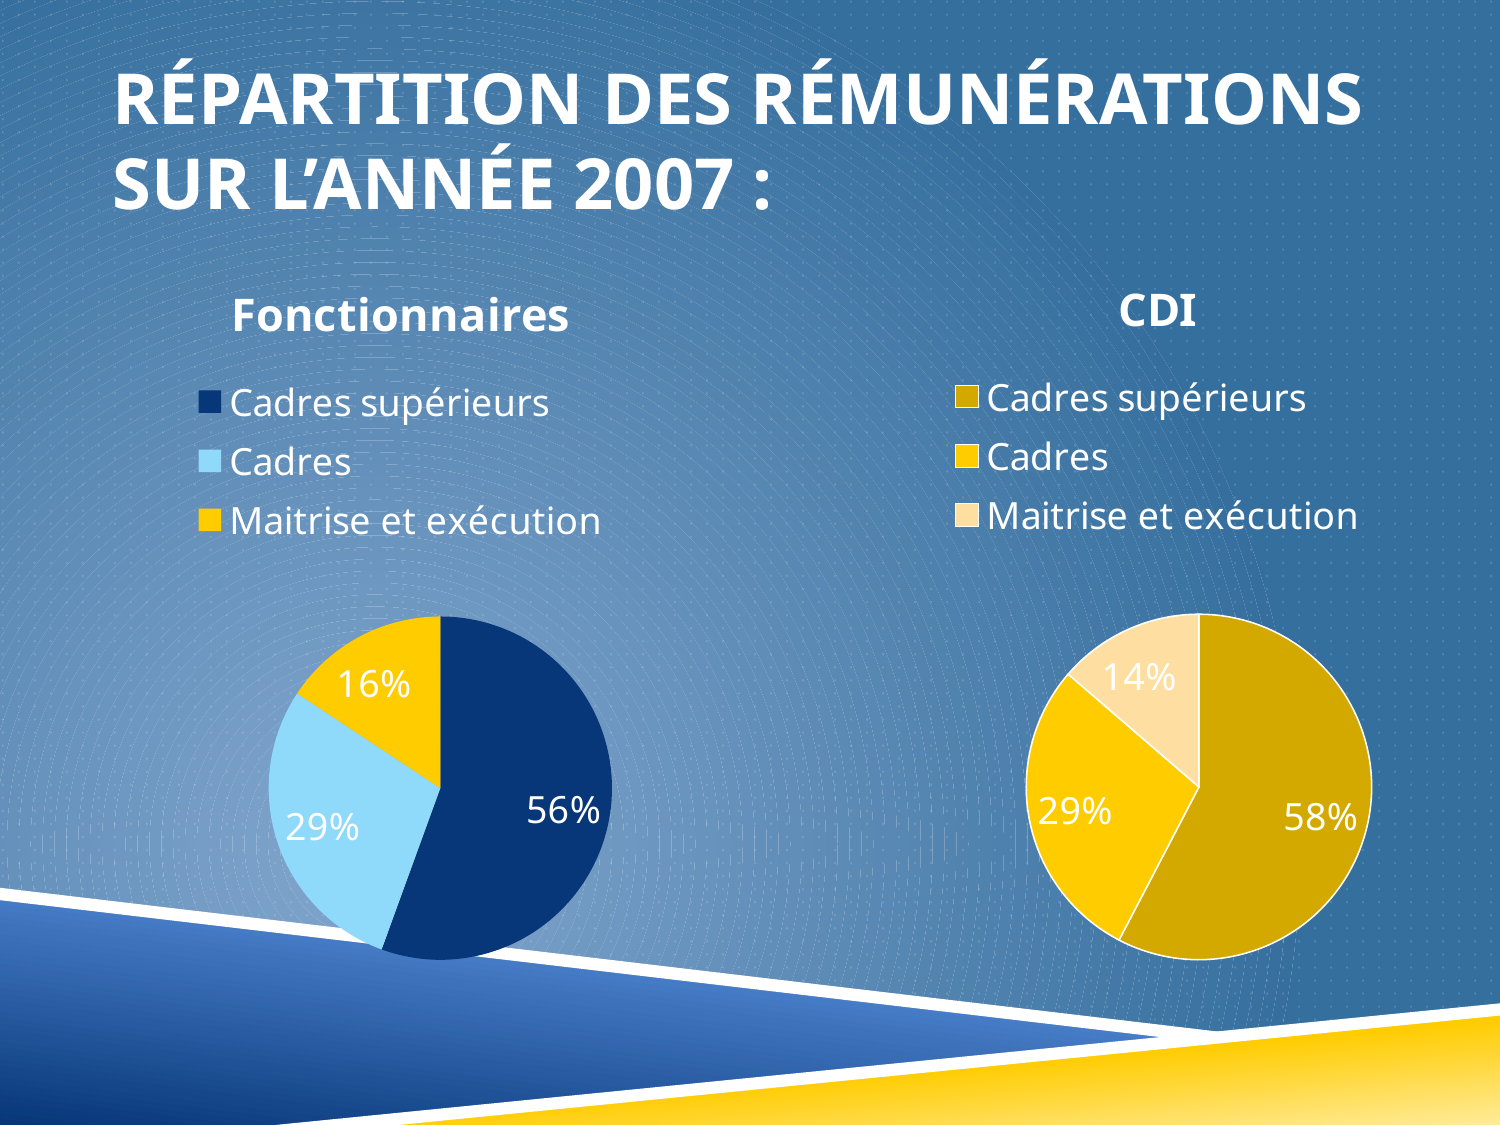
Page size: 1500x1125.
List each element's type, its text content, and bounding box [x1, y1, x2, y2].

chart [903, 241, 1413, 975]
title RépartiTION des rémunérations sur l’année 2007 : [112, 45, 1388, 233]
chart [112, 246, 690, 975]
